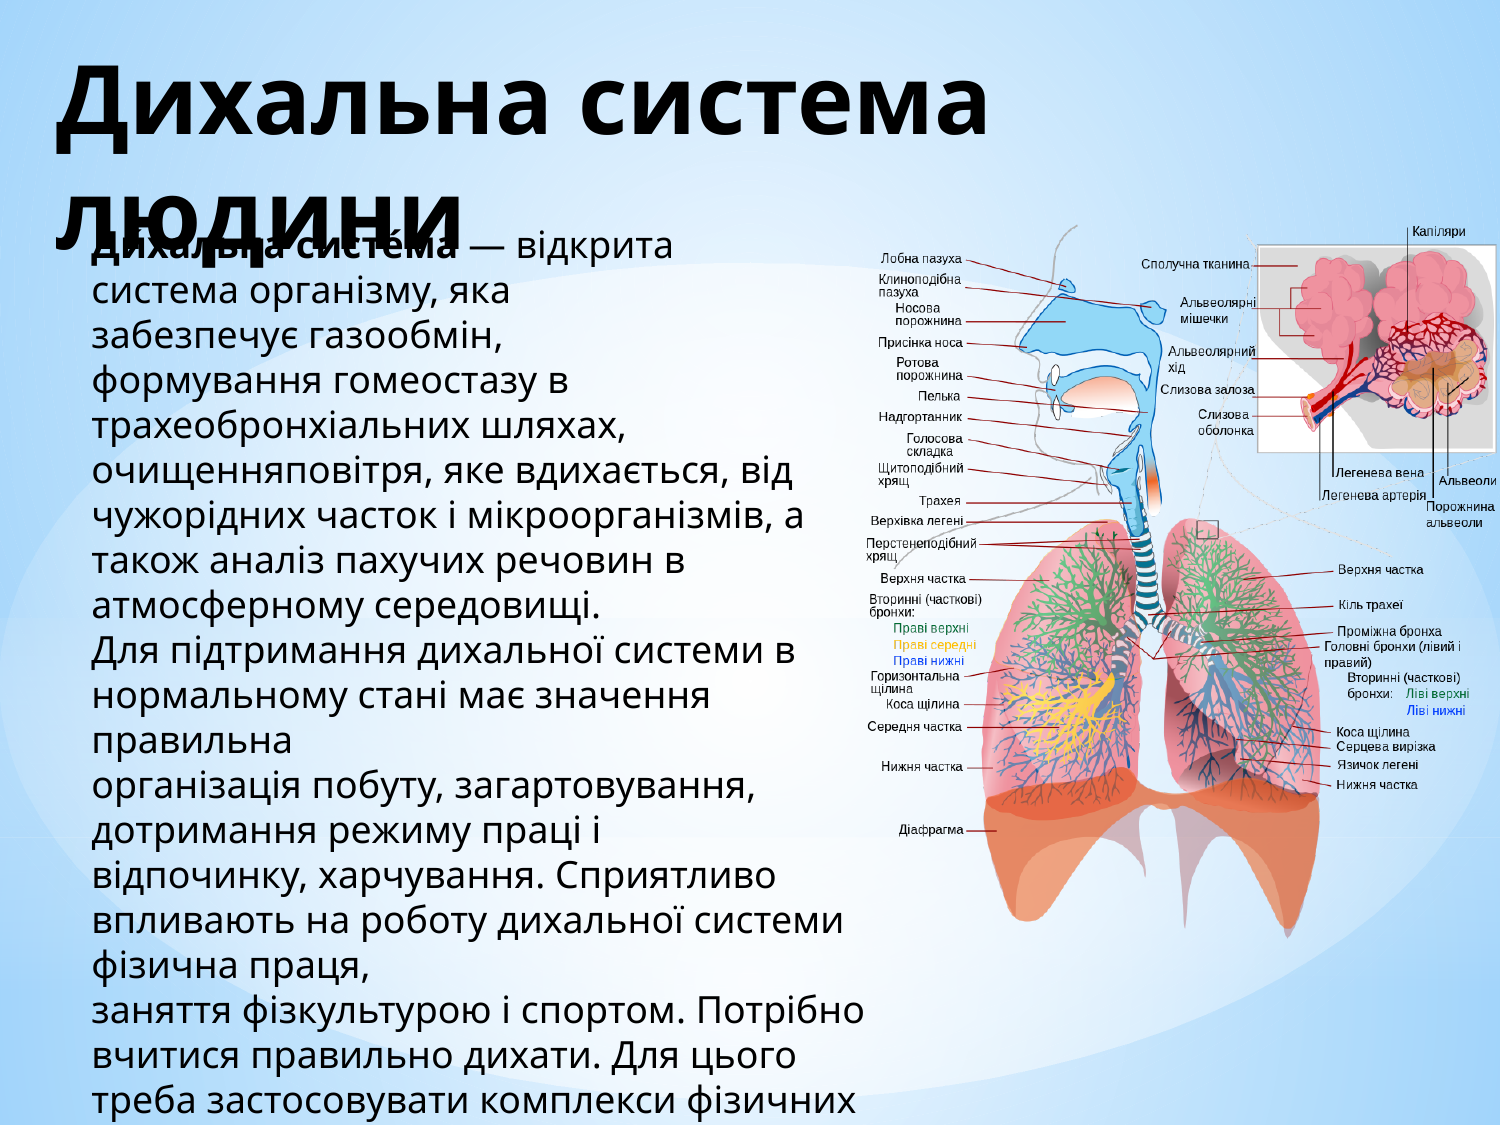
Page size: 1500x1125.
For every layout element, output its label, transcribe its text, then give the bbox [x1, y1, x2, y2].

text_box Ди́хальна систе́ма — відкрита система організму, яка забезпечує газообмін, формування гомеостазу в трахеобронхіальних шляхах, очищенняповітря, яке вдихається, від чужорідних часток і мікроорганізмів, а також аналіз пахучих речовин в атмосферному середовищі. Для підтримання дихальної системи в нормальному стані має значення правильна організація побуту, загартовування, дотримання режиму праці і відпочинку, харчування. Сприятливо впливають на роботу дихальної системи фізична праця, заняття фізкультурою і спортом. Потрібно вчитися правильно дихати. Для цього треба застосовувати комплекси фізичних вправ, які розвивають дихання. [76, 213, 916, 1125]
picture [860, 212, 1500, 941]
title Дихальна система людини [41, 30, 1329, 219]
